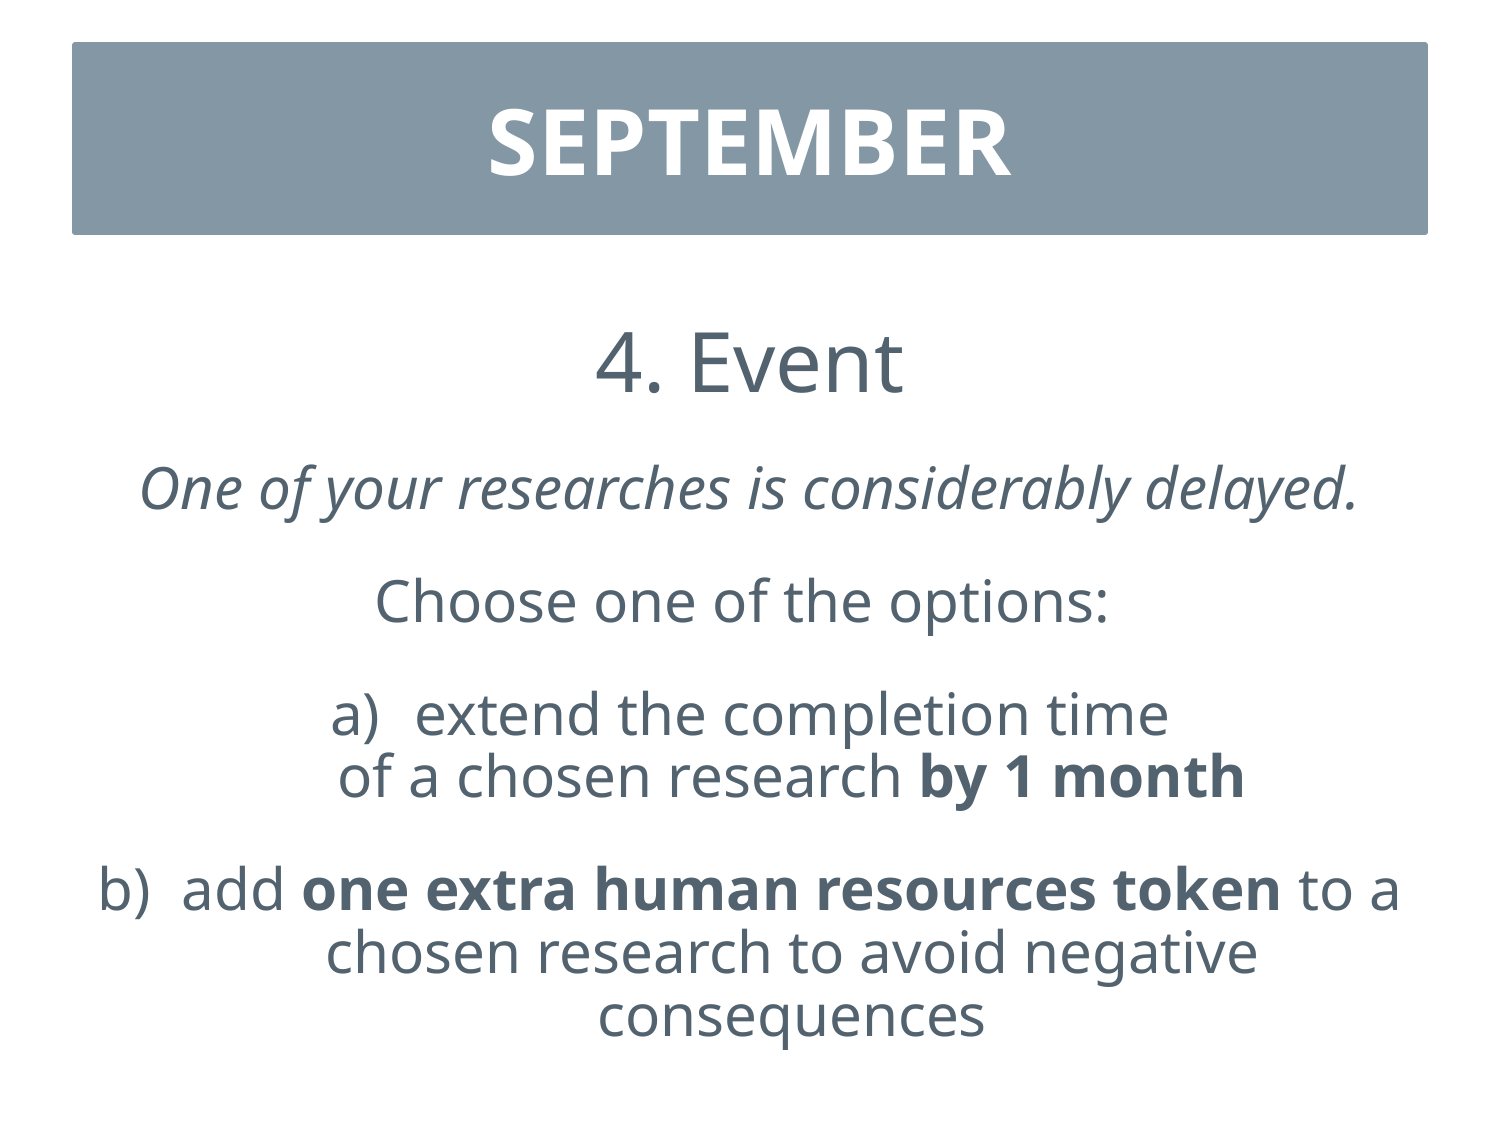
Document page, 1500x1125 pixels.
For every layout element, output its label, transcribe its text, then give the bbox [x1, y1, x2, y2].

list 4. Event One of your researches is considerably delayed. Choose one of the options: extend the completion time of a chosen research by 1 month add one extra human resources token to a chosen research to avoid negative consequences [75, 262, 1425, 1096]
title SEPTEMBER [75, 45, 1425, 233]
